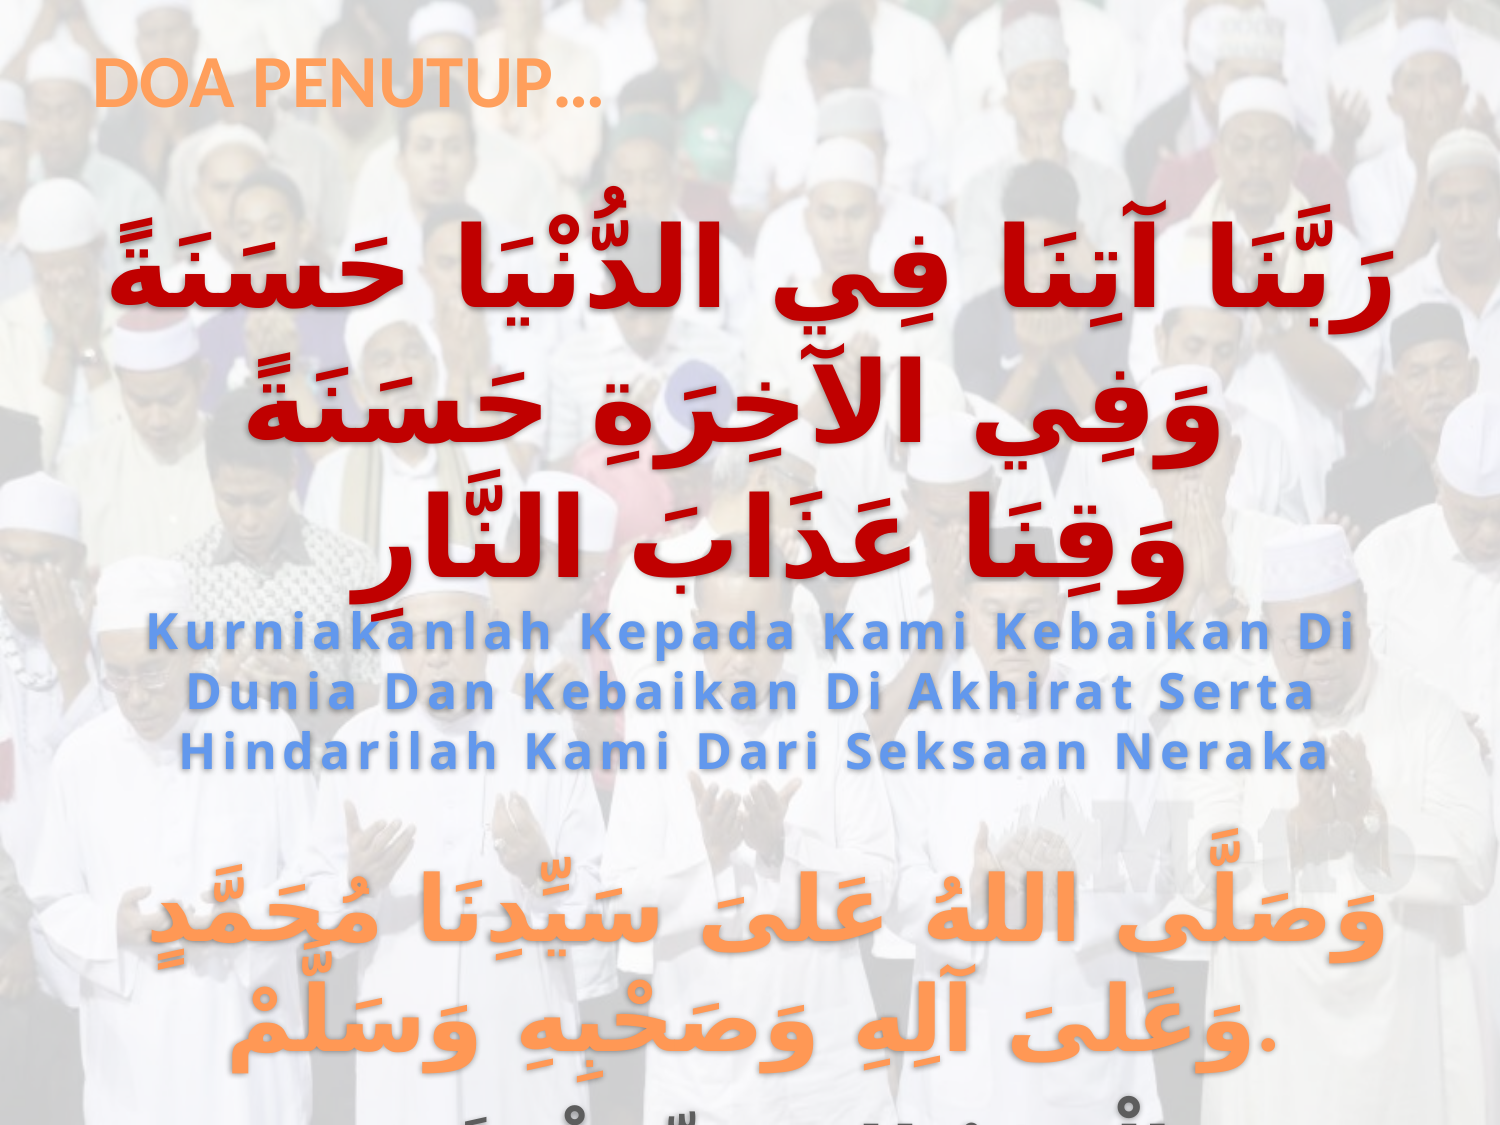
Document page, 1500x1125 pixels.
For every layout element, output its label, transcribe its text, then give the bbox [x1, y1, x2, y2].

text_box رَبَّنَا آتِنَا فِي الدُّنْيَا حَسَنَةً وَفِي الآخِرَةِ حَسَنَةً وَقِنَا عَذَابَ النَّارِ Kurniakanlah Kepada Kami Kebaikan Di Dunia Dan Kebaikan Di Akhirat Serta Hindarilah Kami Dari Seksaan Neraka وَصَلَّى اللهُ عَلىَ سَيِّدِنَا مُحَمَّدٍ وَعَلىَ آلِهِ وَصَحْبِهِ وَسَلَّمْ. وَالْحَمْدُ للهِ رَبِّ الْعَالَمِيْنَ [37, 187, 1471, 1125]
text_box DOA PENUTUP… [0, 24, 700, 130]
